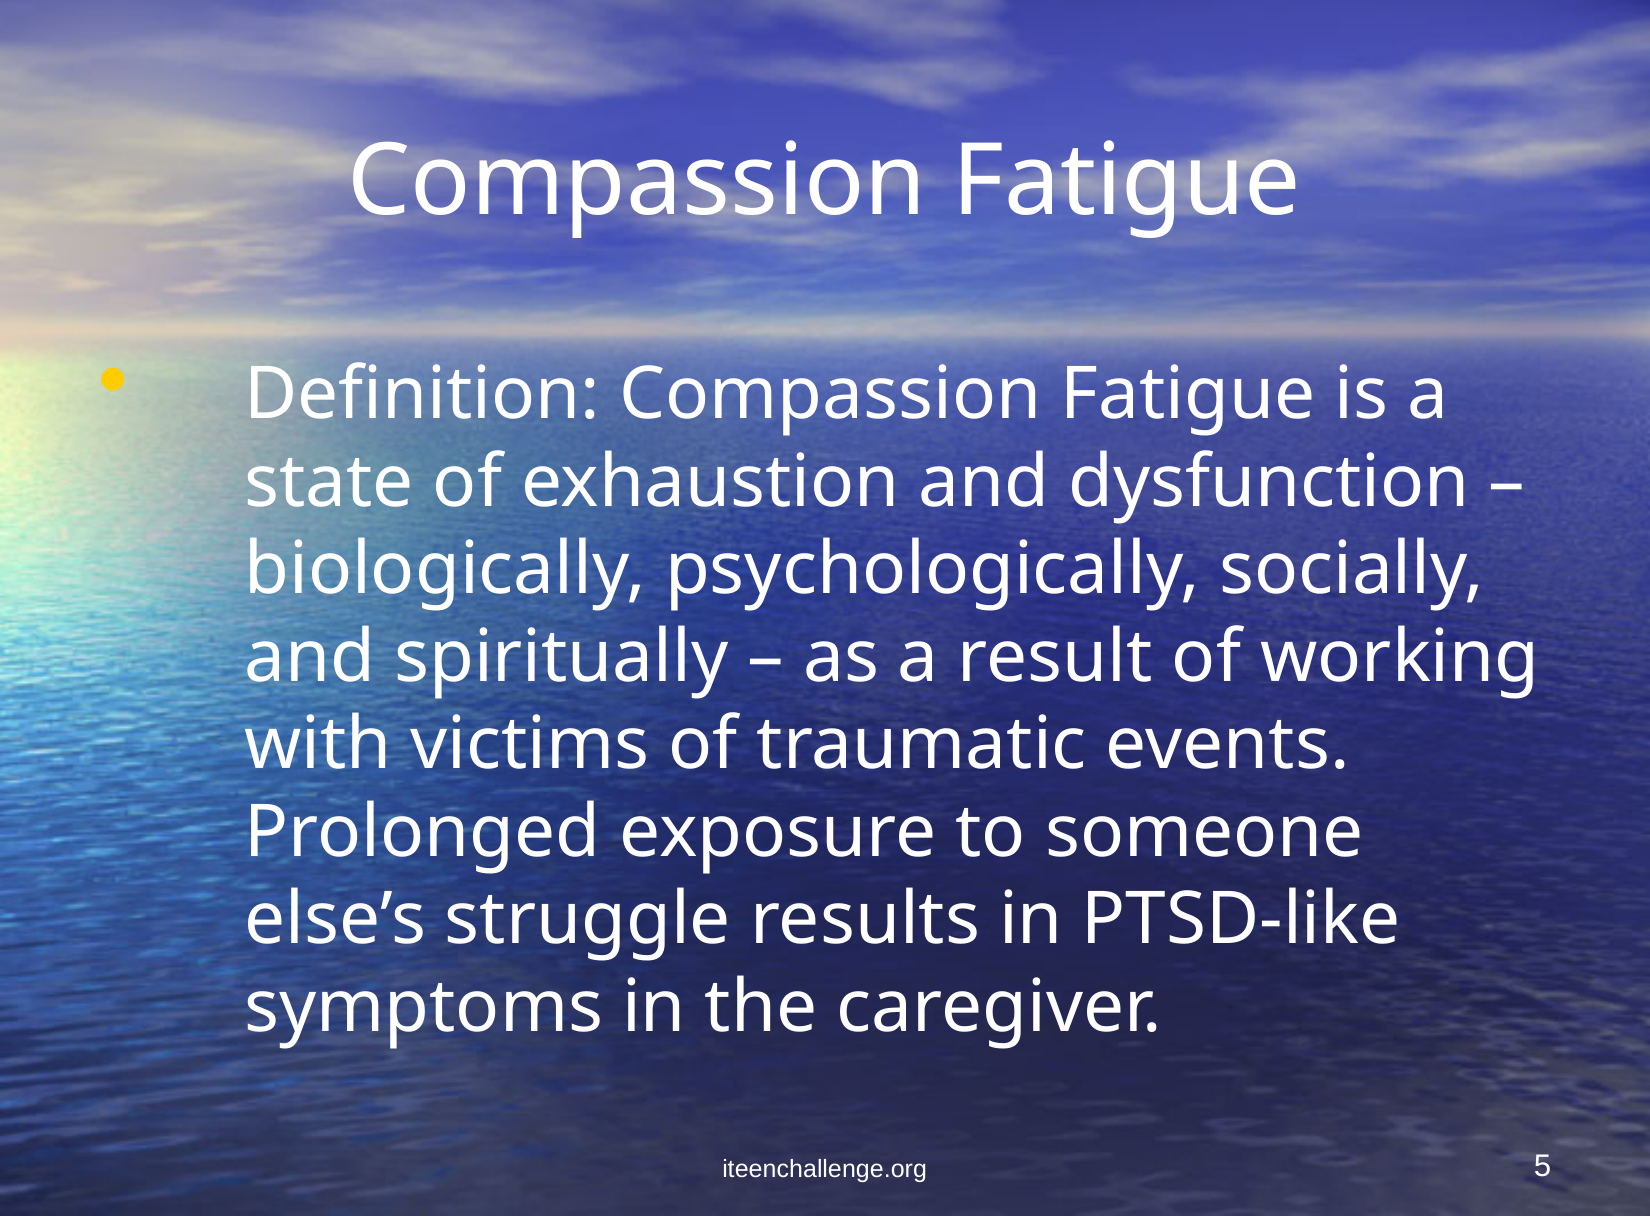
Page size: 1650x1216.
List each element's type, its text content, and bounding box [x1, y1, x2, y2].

title Compassion Fatigue [82, 51, 1568, 298]
footer iteenchallenge.org [563, 1106, 1087, 1192]
picture [0, 0, 1650, 1216]
slide_number 5 [1182, 1106, 1568, 1192]
list Definition: Compassion Fatigue is a state of exhaustion and dysfunction – biologically, psychologically, socially, and spiritually – as a result of working with victims of traumatic events. Prolonged exposure to someone else’s struggle results in PTSD-like symptoms in the caregiver. [82, 337, 1568, 1067]
